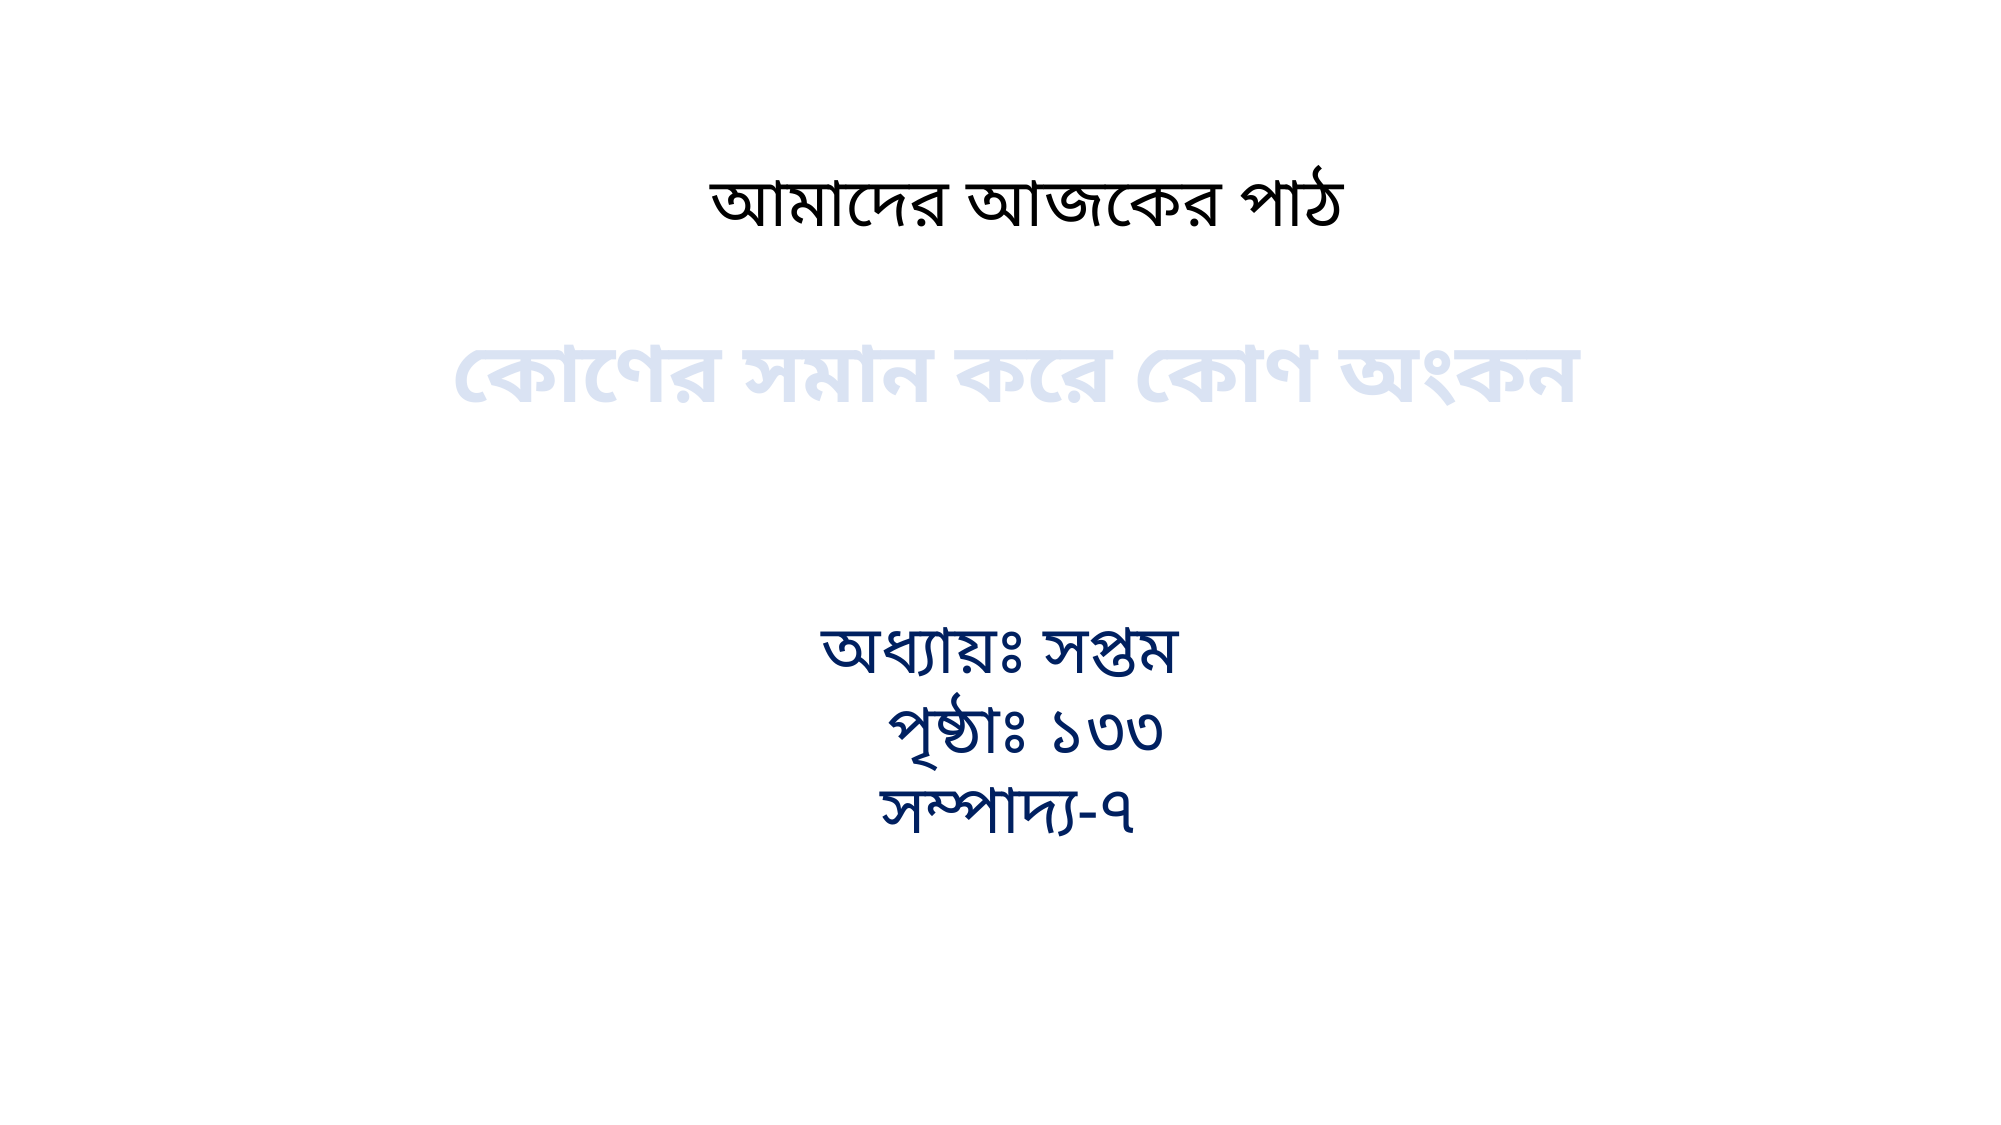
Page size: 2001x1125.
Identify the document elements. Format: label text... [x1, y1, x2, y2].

text_box অধ্যায়ঃ সপ্তম পৃষ্ঠাঃ ১৩৩ সম্পাদ্য-৭ [612, 599, 1407, 855]
text_box আমাদের আজকের পাঠ কোণের সমান করে কোণ অংকন [436, 152, 1619, 427]
